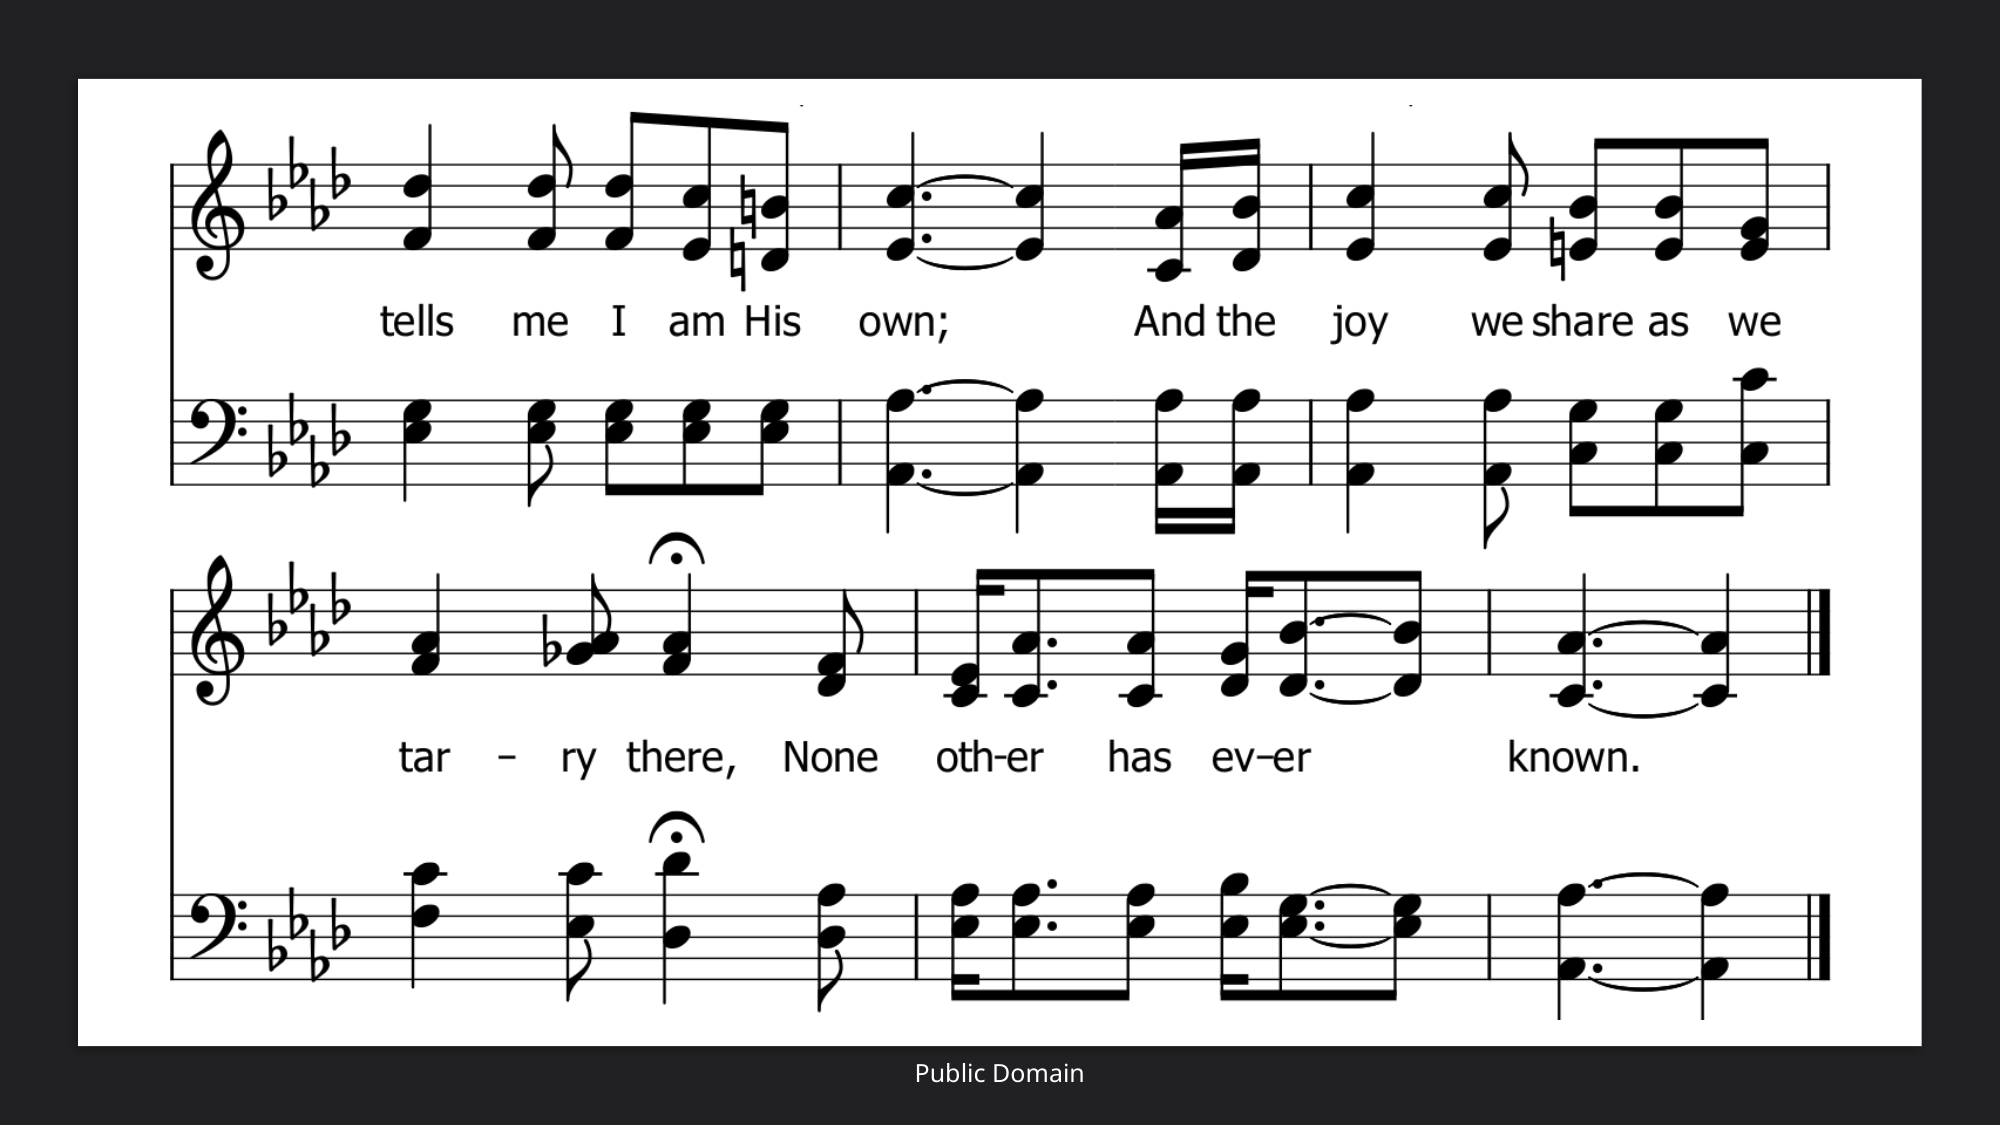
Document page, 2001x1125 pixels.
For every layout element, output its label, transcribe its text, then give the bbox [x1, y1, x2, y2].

text_box [0, 0, 2000, 1125]
footer Public Domain [662, 1042, 1338, 1103]
text_box [77, 77, 1923, 1048]
picture [168, 105, 1832, 1020]
